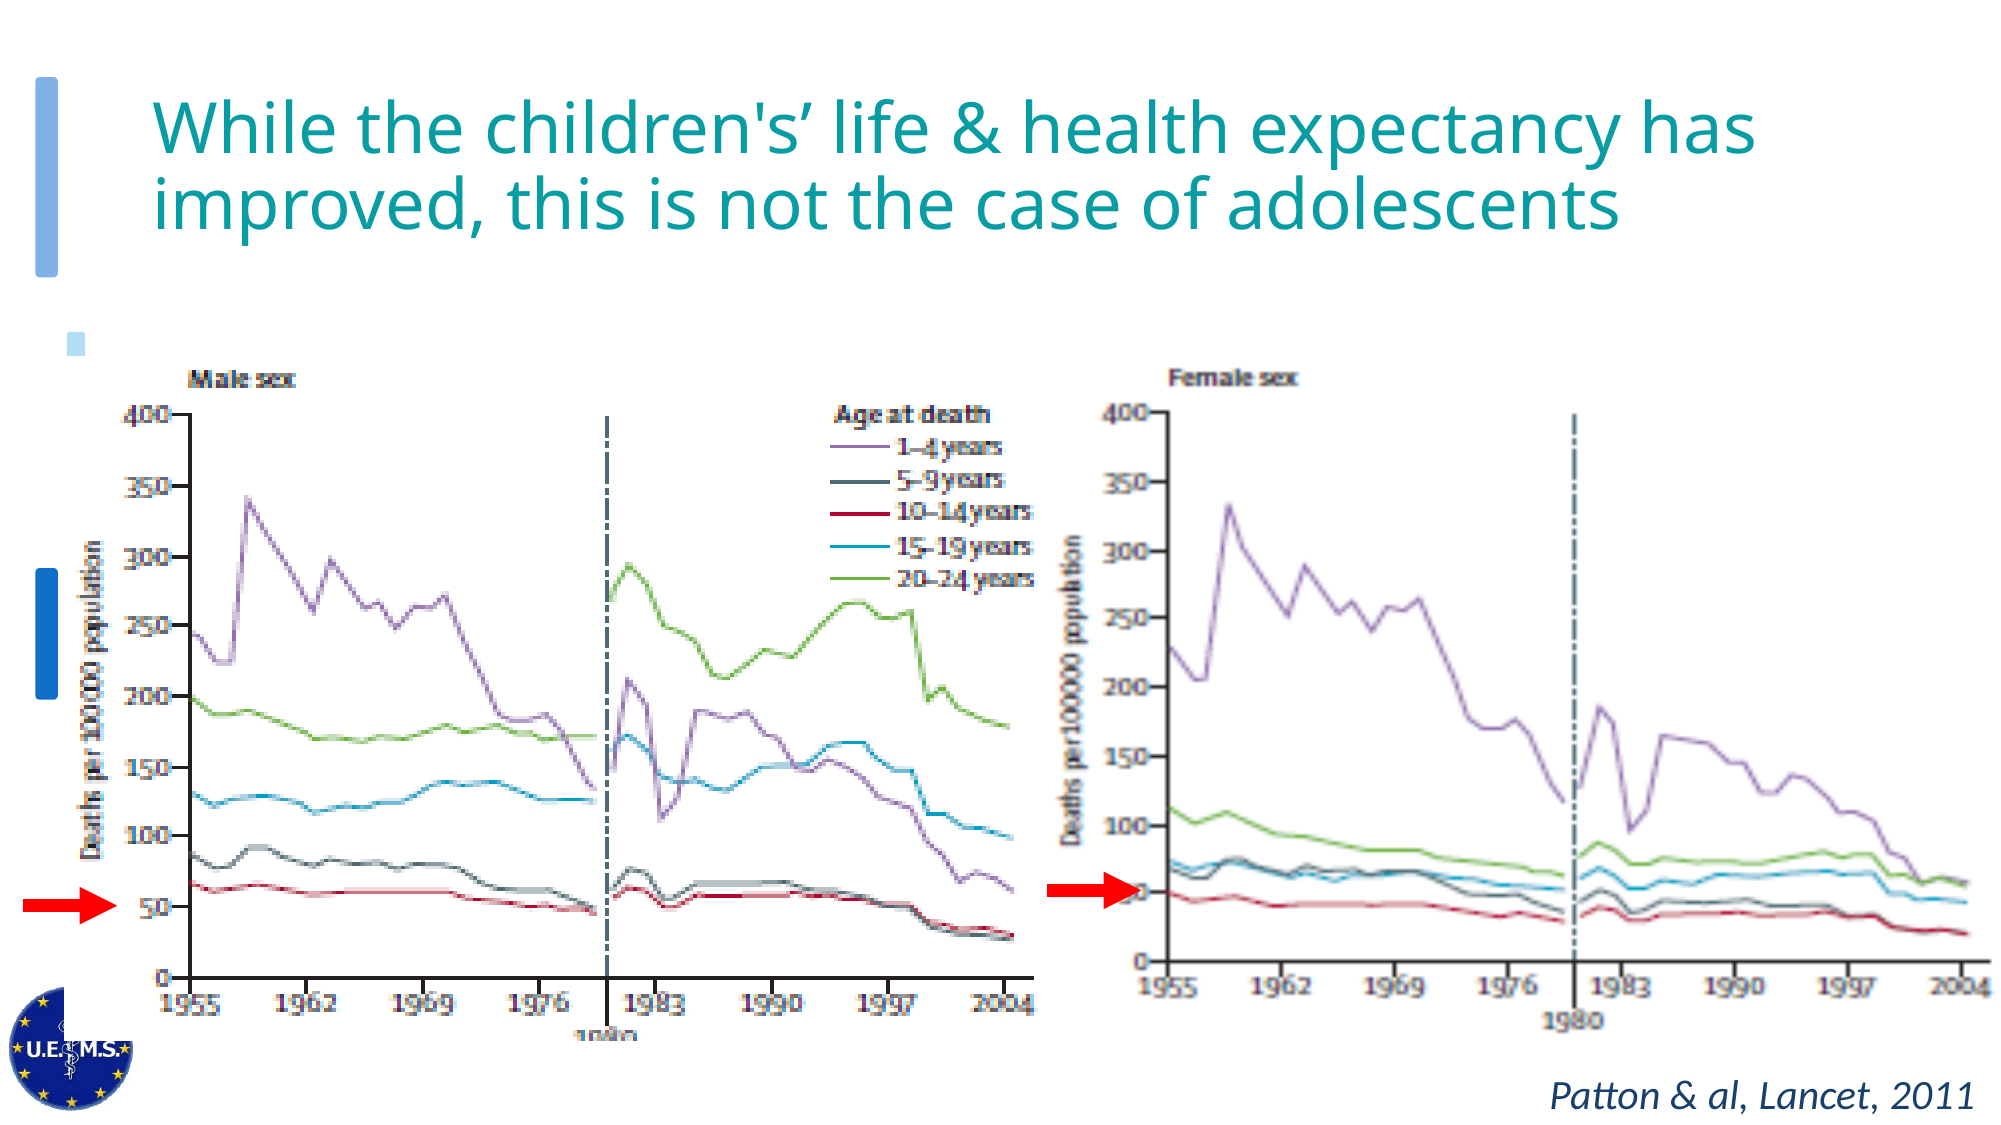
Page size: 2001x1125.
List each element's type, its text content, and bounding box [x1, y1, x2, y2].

text_box Patton & al, Lancet, 2011 [1534, 1060, 1991, 1125]
title While the children's’ life & health expectancy has improved, this is not the case of adolescents [137, 59, 1863, 278]
picture [6, 356, 2000, 1116]
